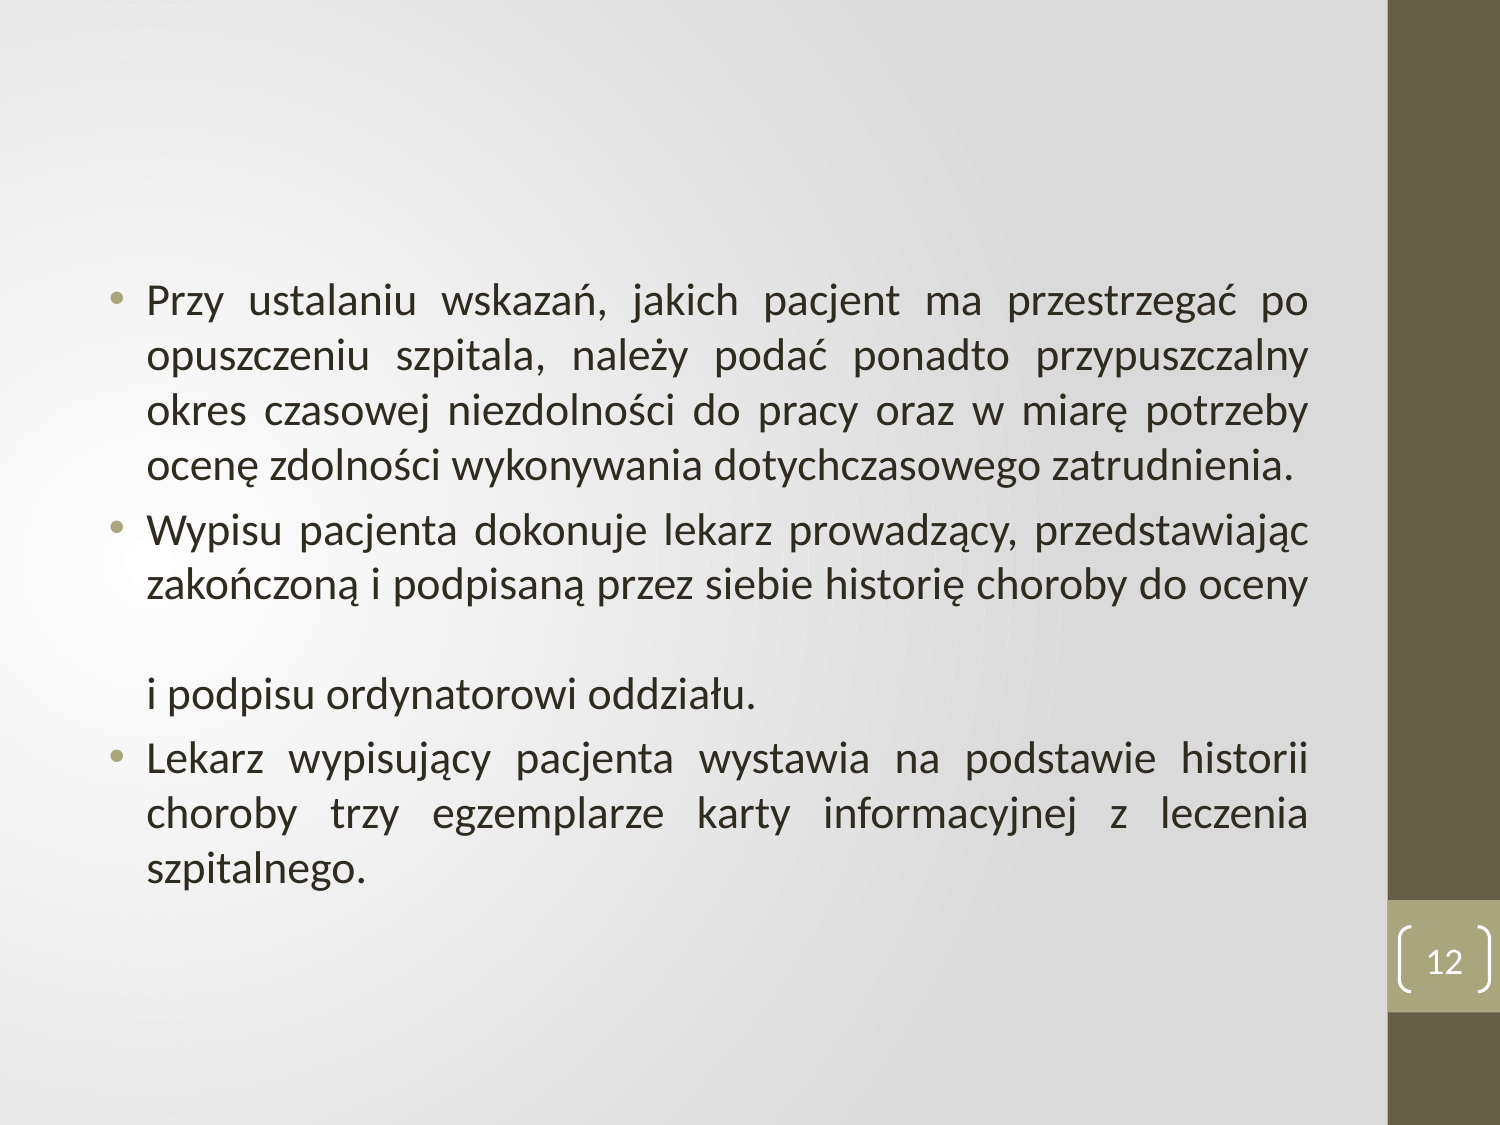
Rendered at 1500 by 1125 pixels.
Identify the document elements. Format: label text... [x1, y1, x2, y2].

slide_number 12 [1397, 925, 1492, 994]
list Przy ustalaniu wskazań, jakich pacjent ma przestrzegać po opuszczeniu szpitala, należy podać ponadto przypuszczalny okres czasowej niezdolności do pracy oraz w miarę potrzeby ocenę zdolności wykonywania dotychczasowego zatrudnienia. Wypisu pacjenta dokonuje lekarz prowadzący, przedstawiając zakończoną i podpisaną przez siebie historię choroby do oceny i podpisu ordynatorowi oddziału. Lekarz wypisujący pacjenta wystawia na podstawie historii choroby trzy egzemplarze karty informacyjnej z leczenia szpitalnego. [75, 262, 1325, 1050]
